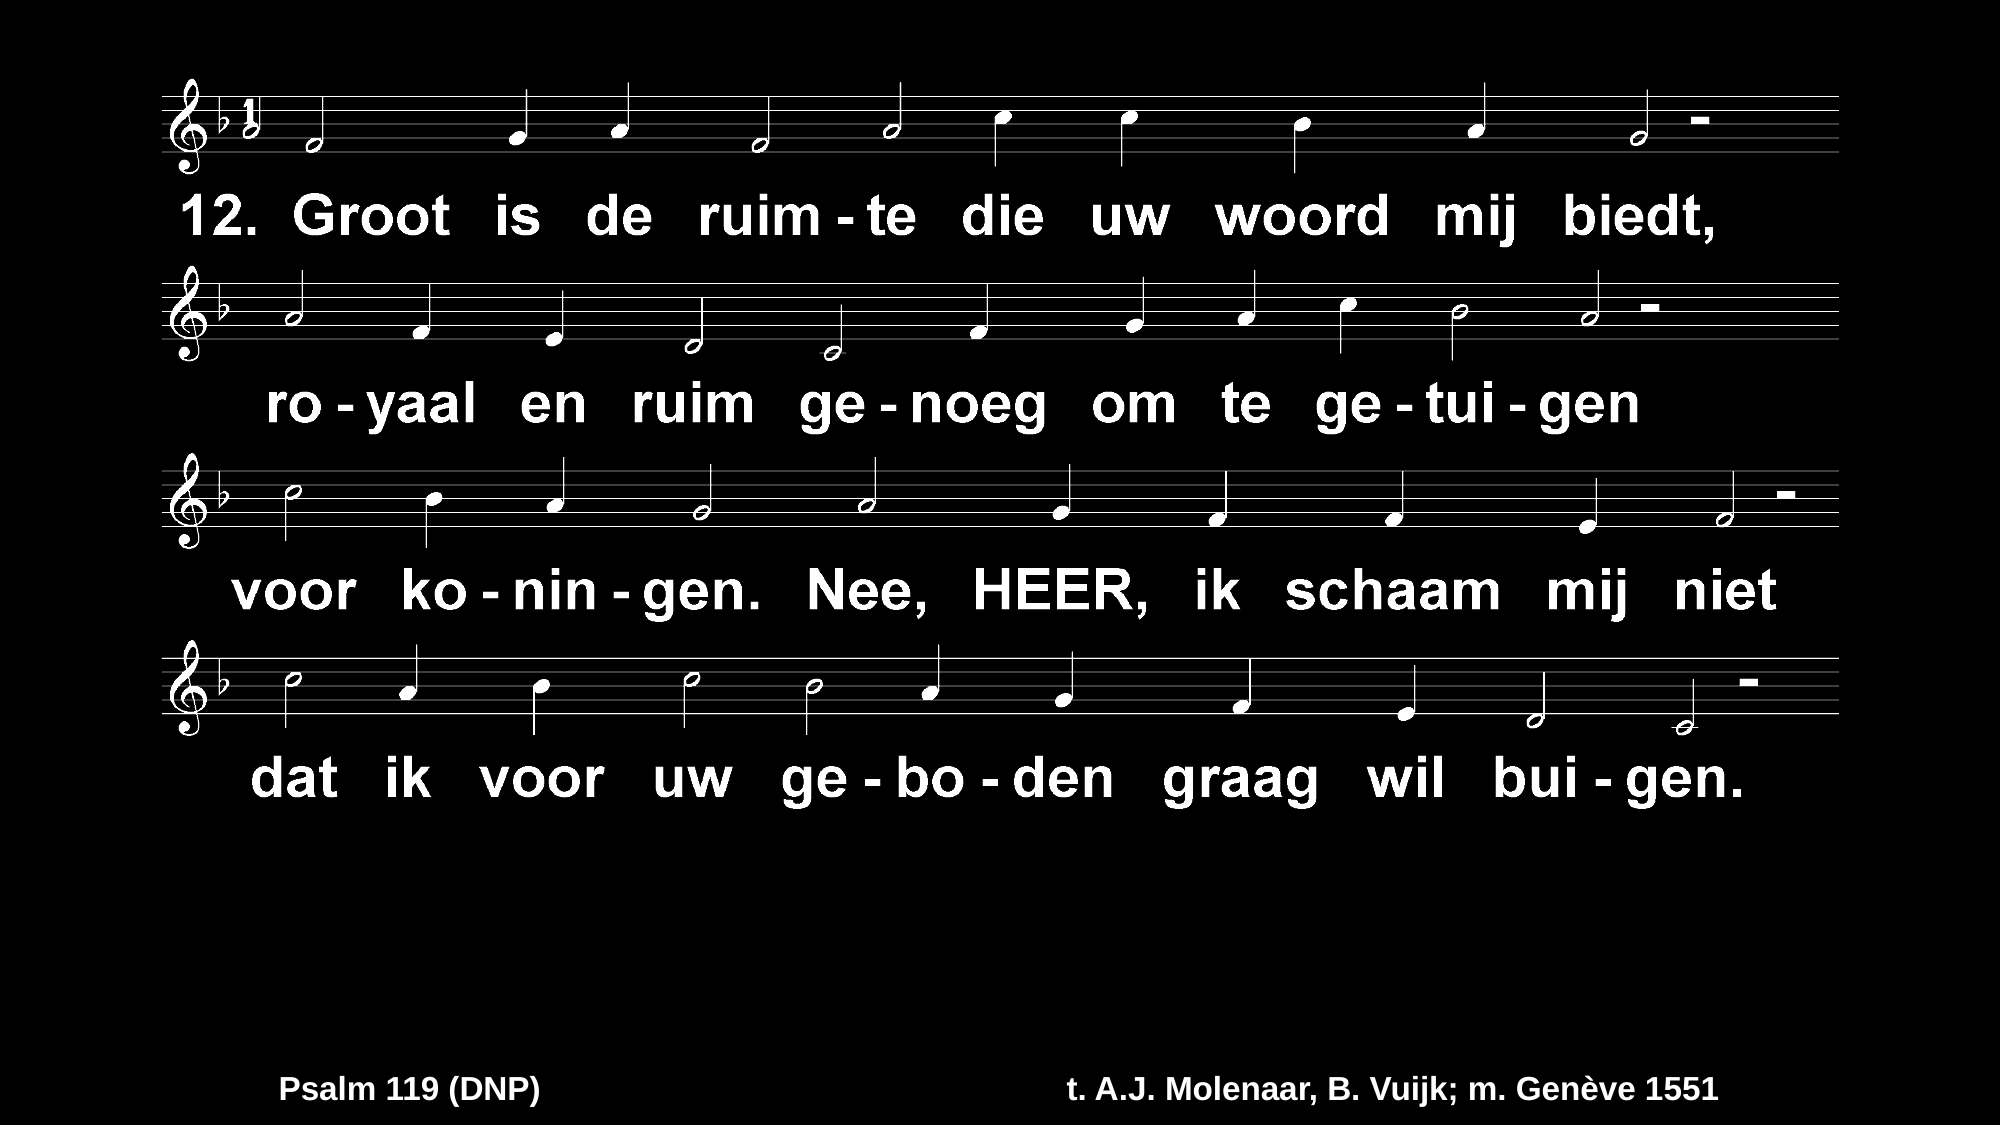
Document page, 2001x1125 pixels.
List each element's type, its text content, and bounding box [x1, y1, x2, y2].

picture [145, 62, 1855, 825]
text_box Psalm 119 (DNP) t. A.J. Molenaar, B. Vuijk; m. Genève 1551 [263, 1059, 1745, 1115]
